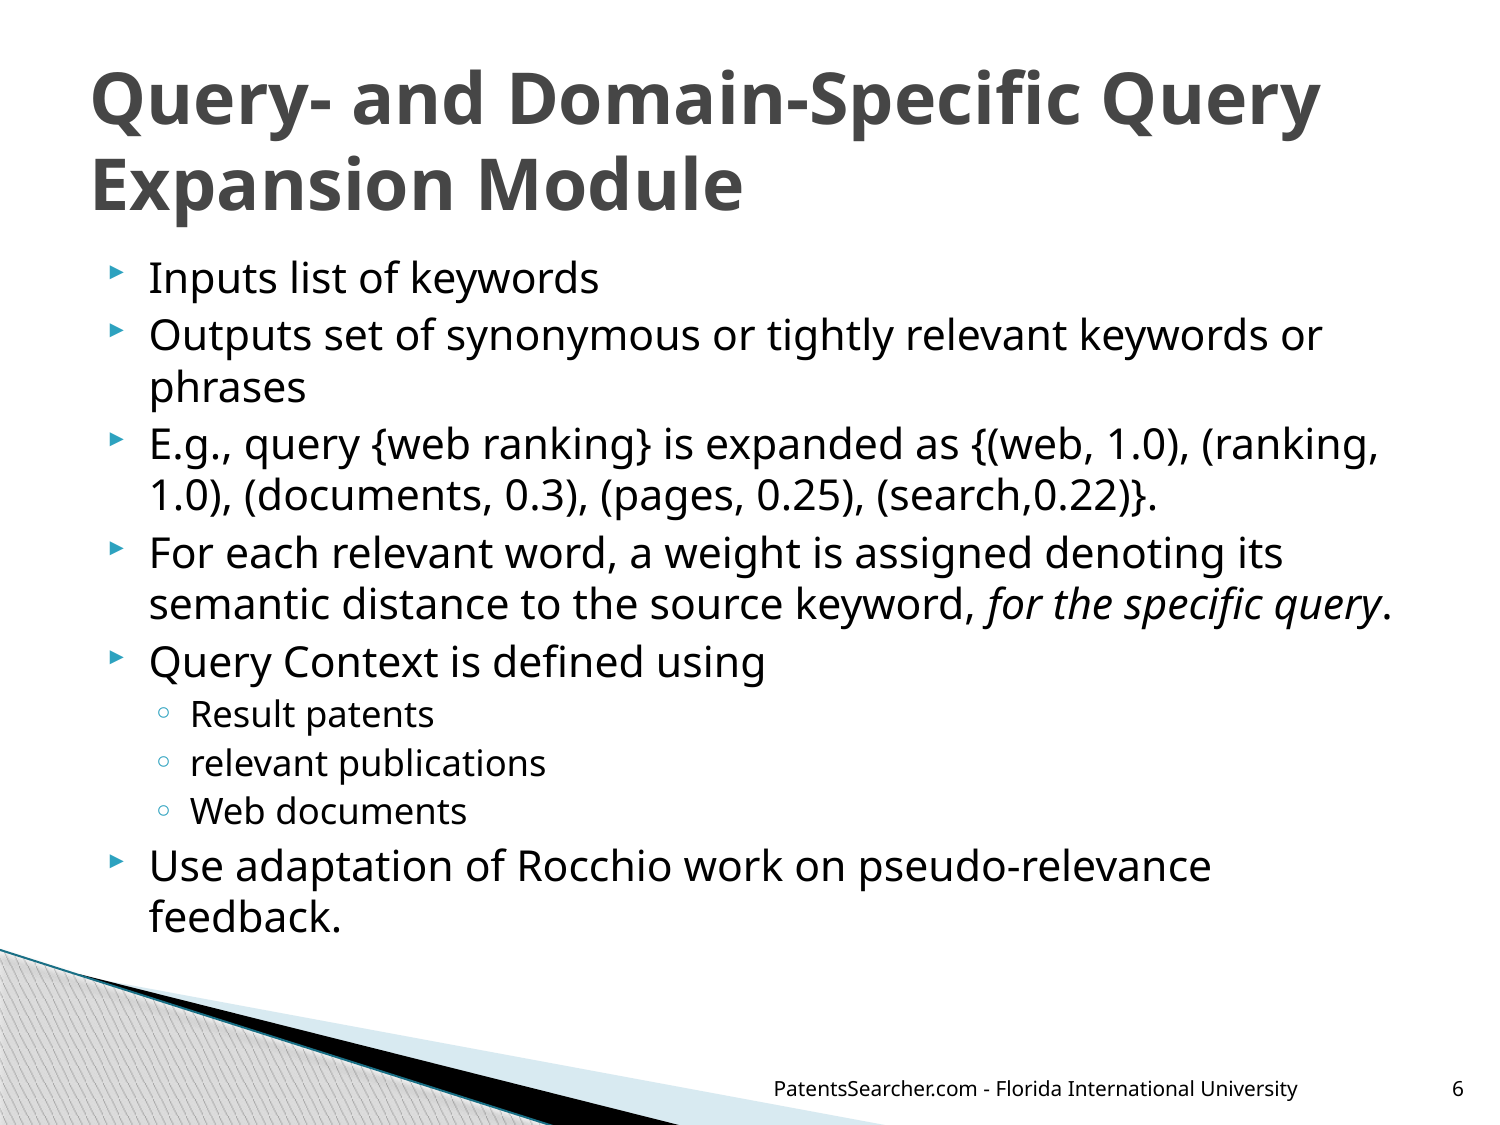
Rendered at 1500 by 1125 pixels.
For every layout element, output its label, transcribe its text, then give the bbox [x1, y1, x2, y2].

list Inputs list of keywords Outputs set of synonymous or tightly relevant keywords or phrases E.g., query {web ranking} is expanded as {(web, 1.0), (ranking, 1.0), (documents, 0.3), (pages, 0.25), (search,0.22)}. For each relevant word, a weight is assigned denoting its semantic distance to the source keyword, for the specific query. Query Context is defined using Result patents relevant publications Web documents Use adaptation of Rocchio work on pseudo-relevance feedback. [75, 243, 1425, 986]
footer PatentsSearcher.com - Florida International University [733, 1051, 1313, 1112]
title Query- and Domain-Specific Query Expansion Module [75, 45, 1425, 233]
slide_number 6 [1418, 1051, 1479, 1112]
